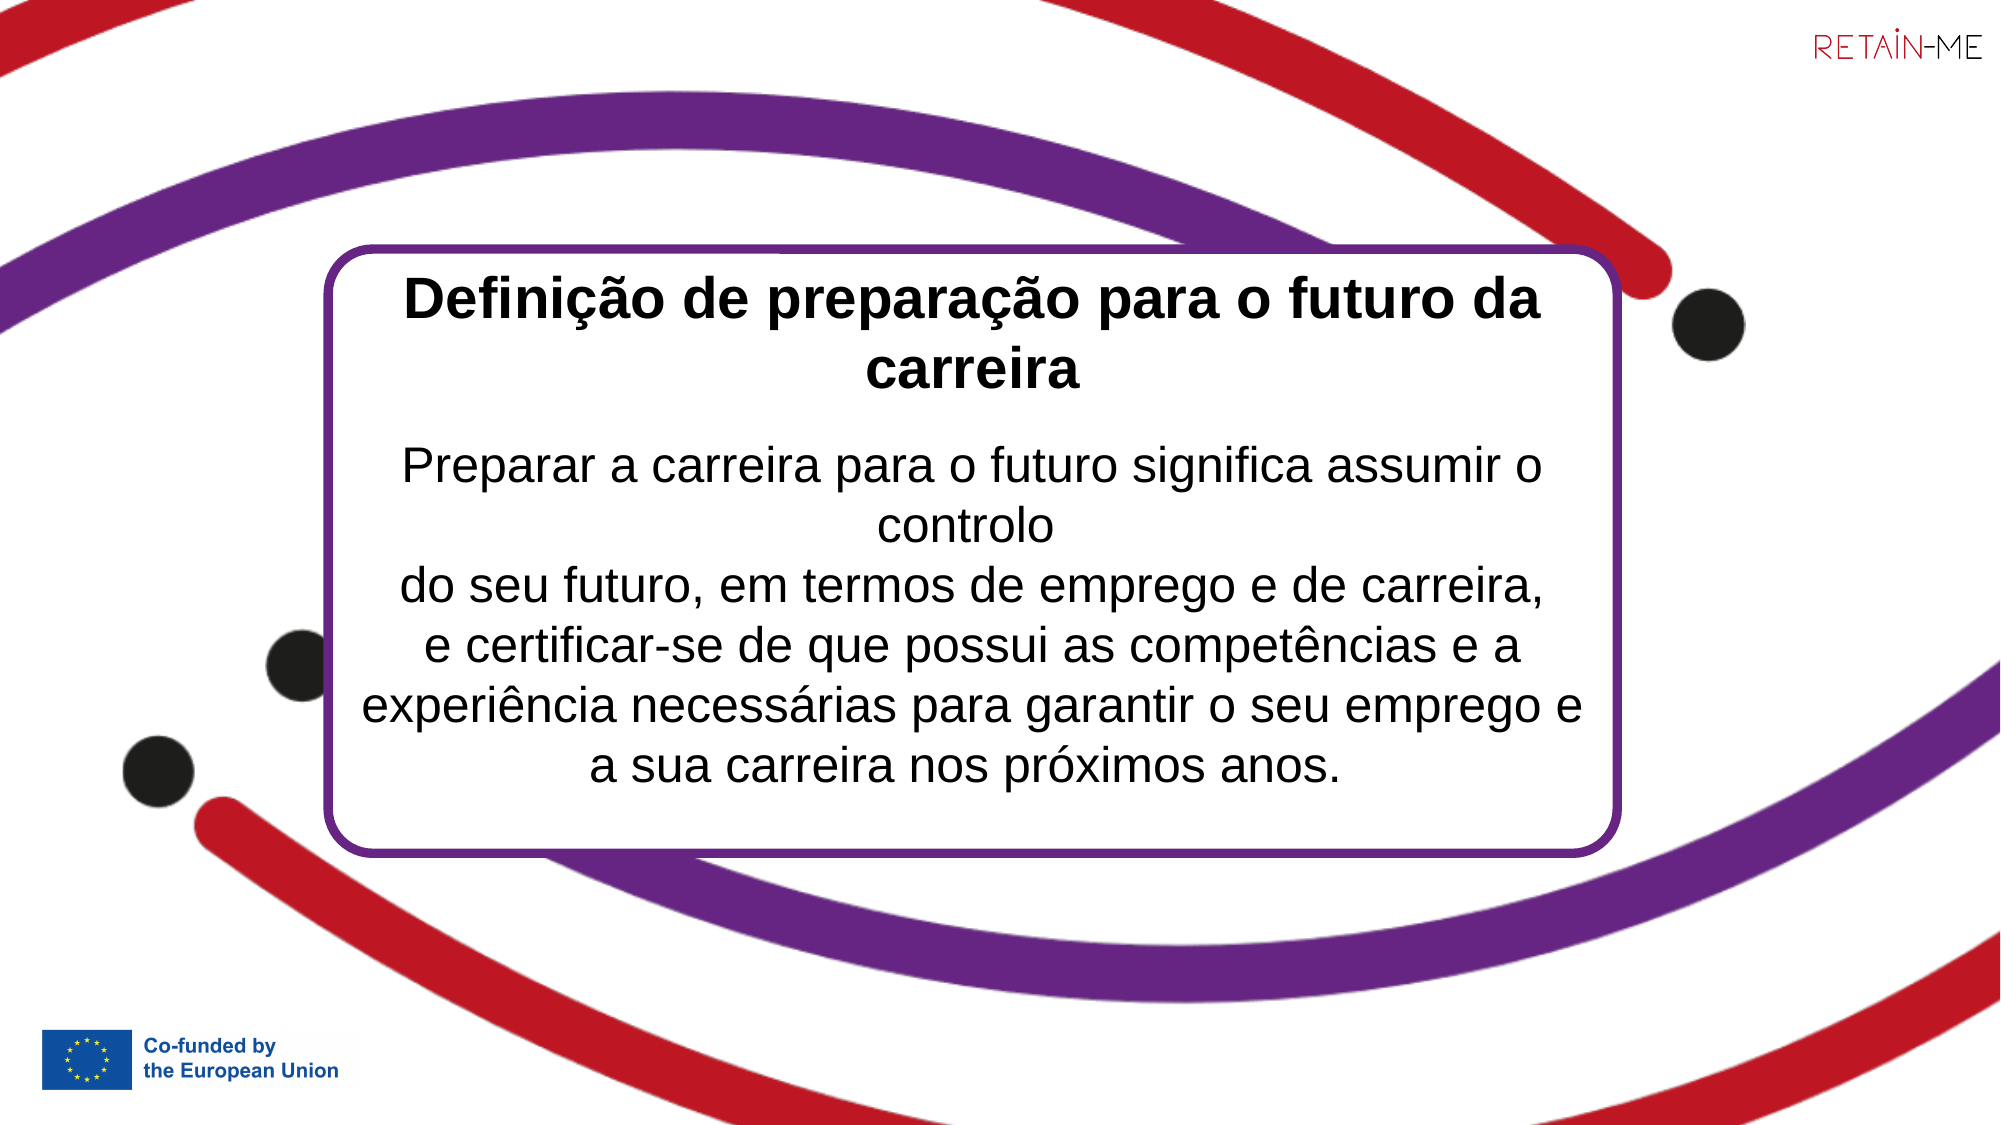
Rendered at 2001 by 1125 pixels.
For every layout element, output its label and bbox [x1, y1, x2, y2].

picture [1815, 28, 1983, 59]
picture [0, 0, 2001, 1125]
text_box [0, 1016, 116, 1103]
